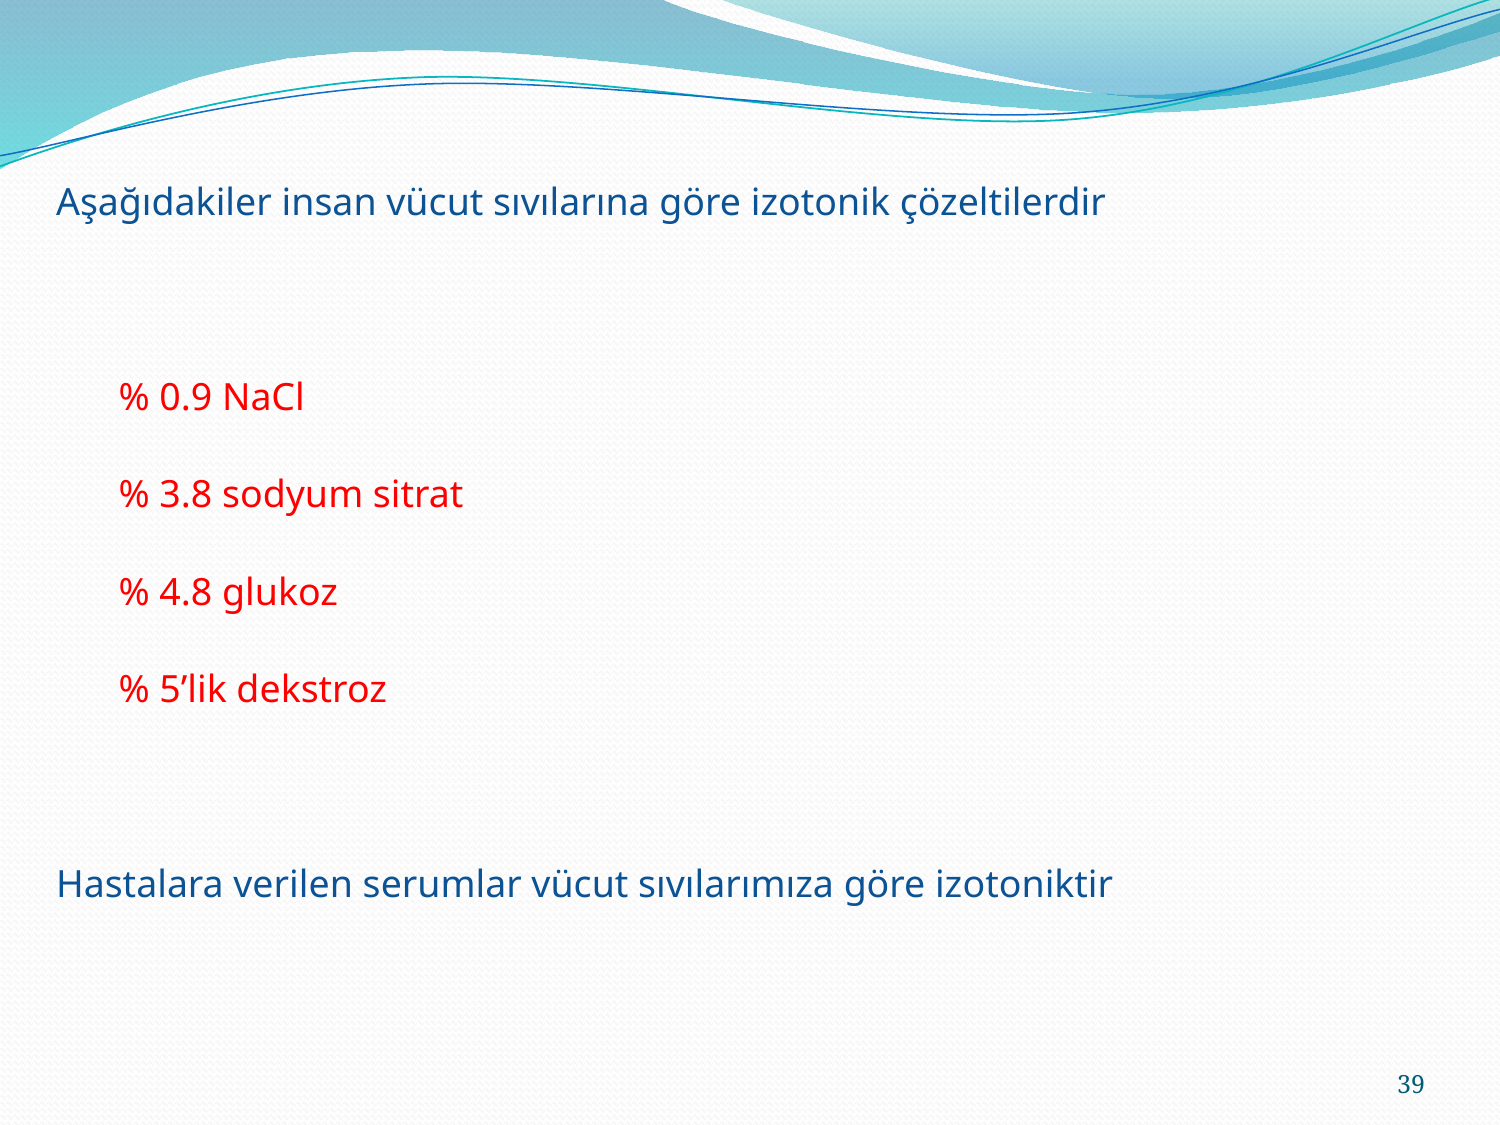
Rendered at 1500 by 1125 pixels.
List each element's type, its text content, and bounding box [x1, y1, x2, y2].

list Aşağıdakiler insan vücut sıvılarına göre izotonik çözeltilerdir % 0.9 NaCl % 3.8 sodyum sitrat % 4.8 glukoz % 5’lik dekstroz Hastalara verilen serumlar vücut sıvılarımıza göre izotoniktir [41, 125, 1424, 917]
slide_number 39 [1299, 1042, 1425, 1103]
